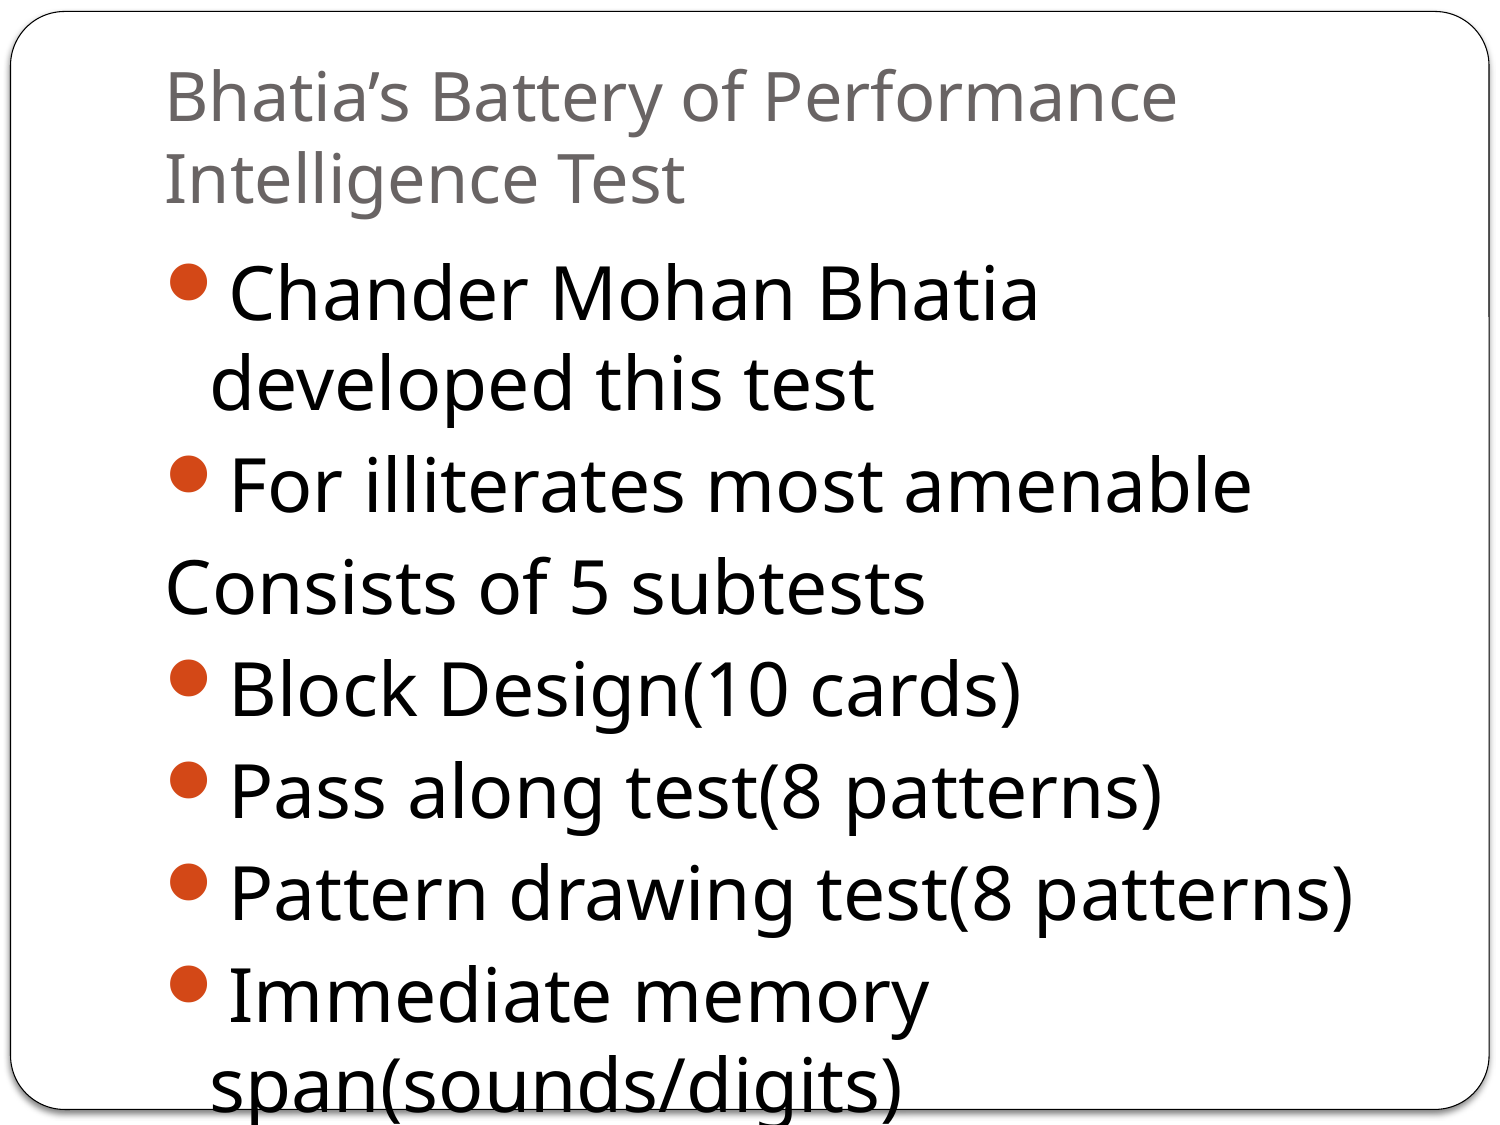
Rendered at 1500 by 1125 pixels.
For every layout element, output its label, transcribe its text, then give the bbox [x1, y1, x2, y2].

list Chander Mohan Bhatia developed this test For illiterates most amenable Consists of 5 subtests Block Design(10 cards) Pass along test(8 patterns) Pattern drawing test(8 patterns) Immediate memory span(sounds/digits) Picture construction test (5 items) [150, 237, 1425, 988]
title Bhatia’s Battery of Performance Intelligence Test [150, 45, 1425, 233]
